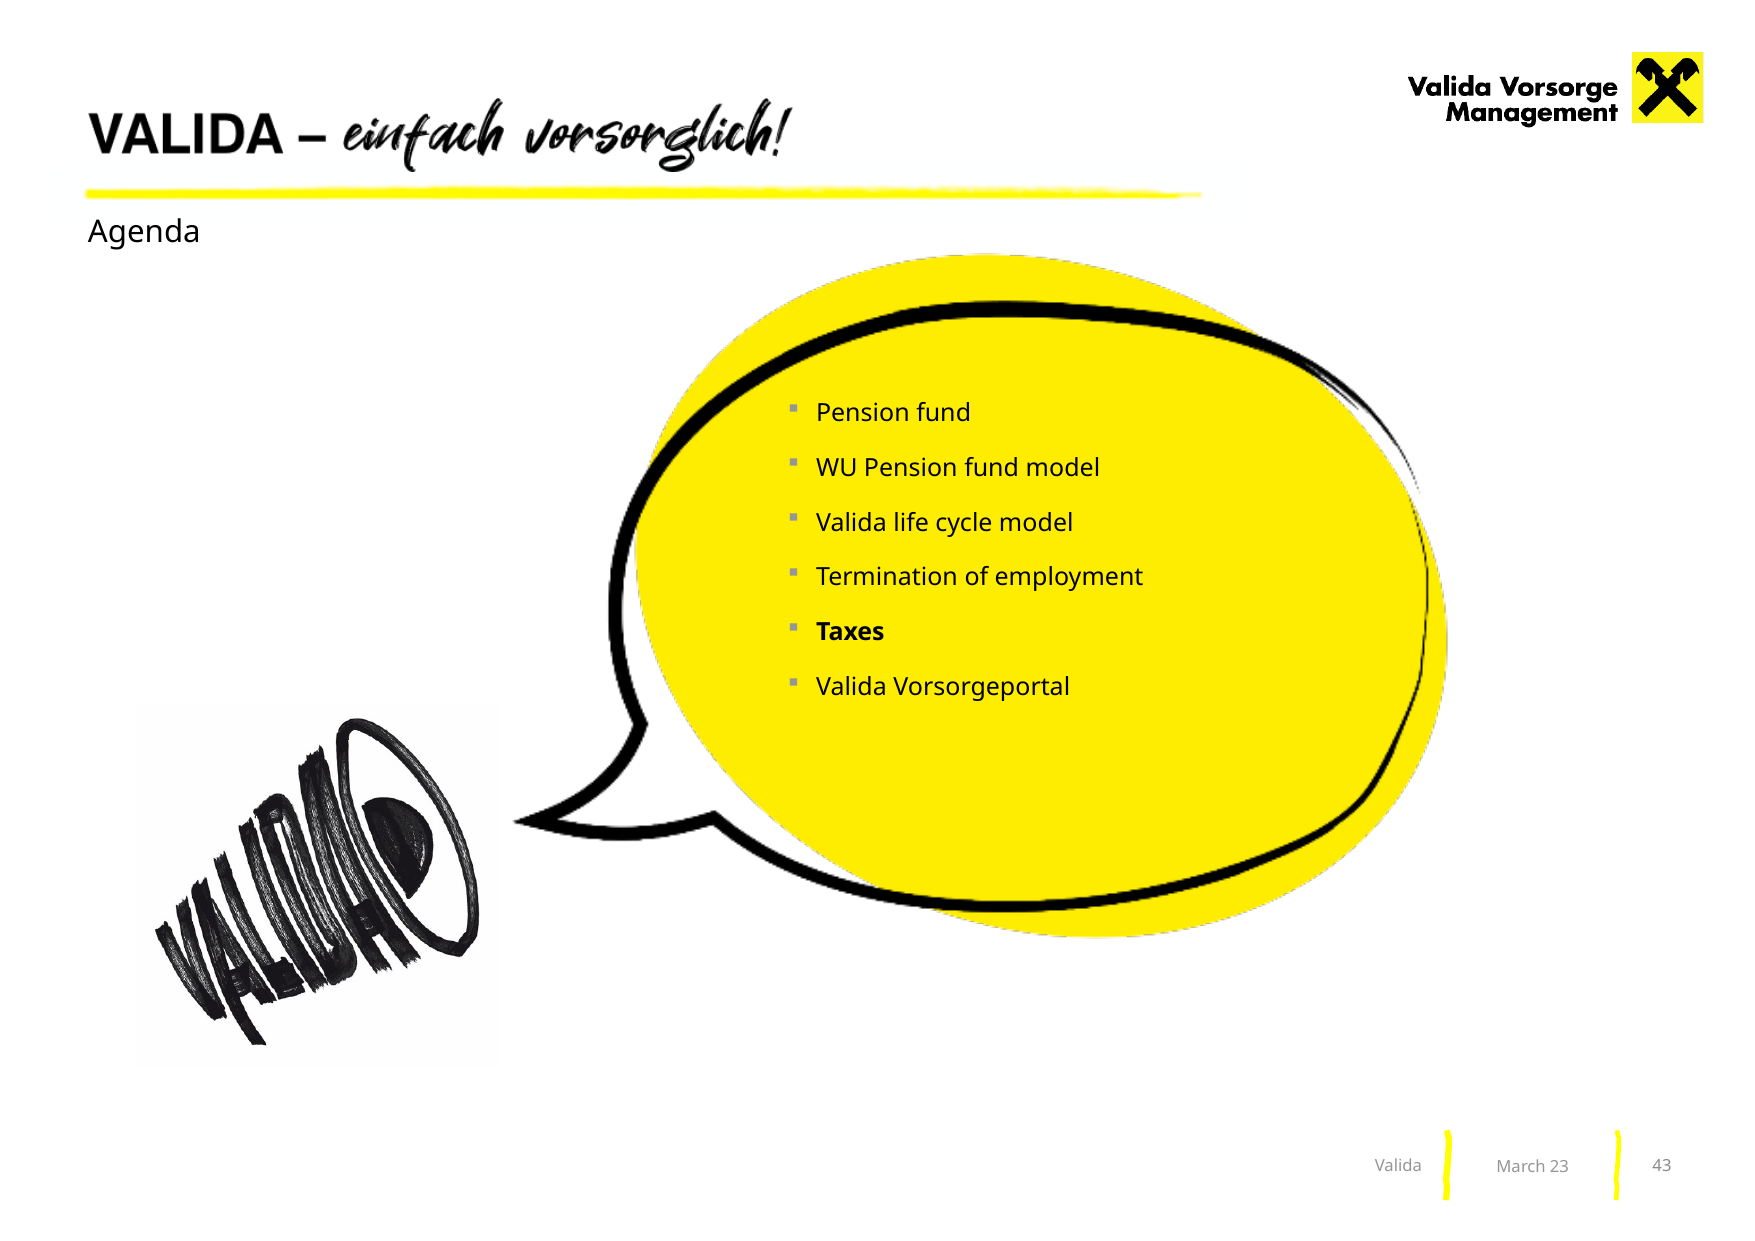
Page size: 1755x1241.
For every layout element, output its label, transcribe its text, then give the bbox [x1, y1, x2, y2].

slide_number 43 [1624, 1136, 1700, 1196]
footer Valida [827, 1136, 1423, 1196]
subtitle Agenda [87, 211, 413, 251]
picture [55, 98, 1585, 1068]
picture [1374, 20, 1734, 154]
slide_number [1448, 1136, 1617, 1196]
